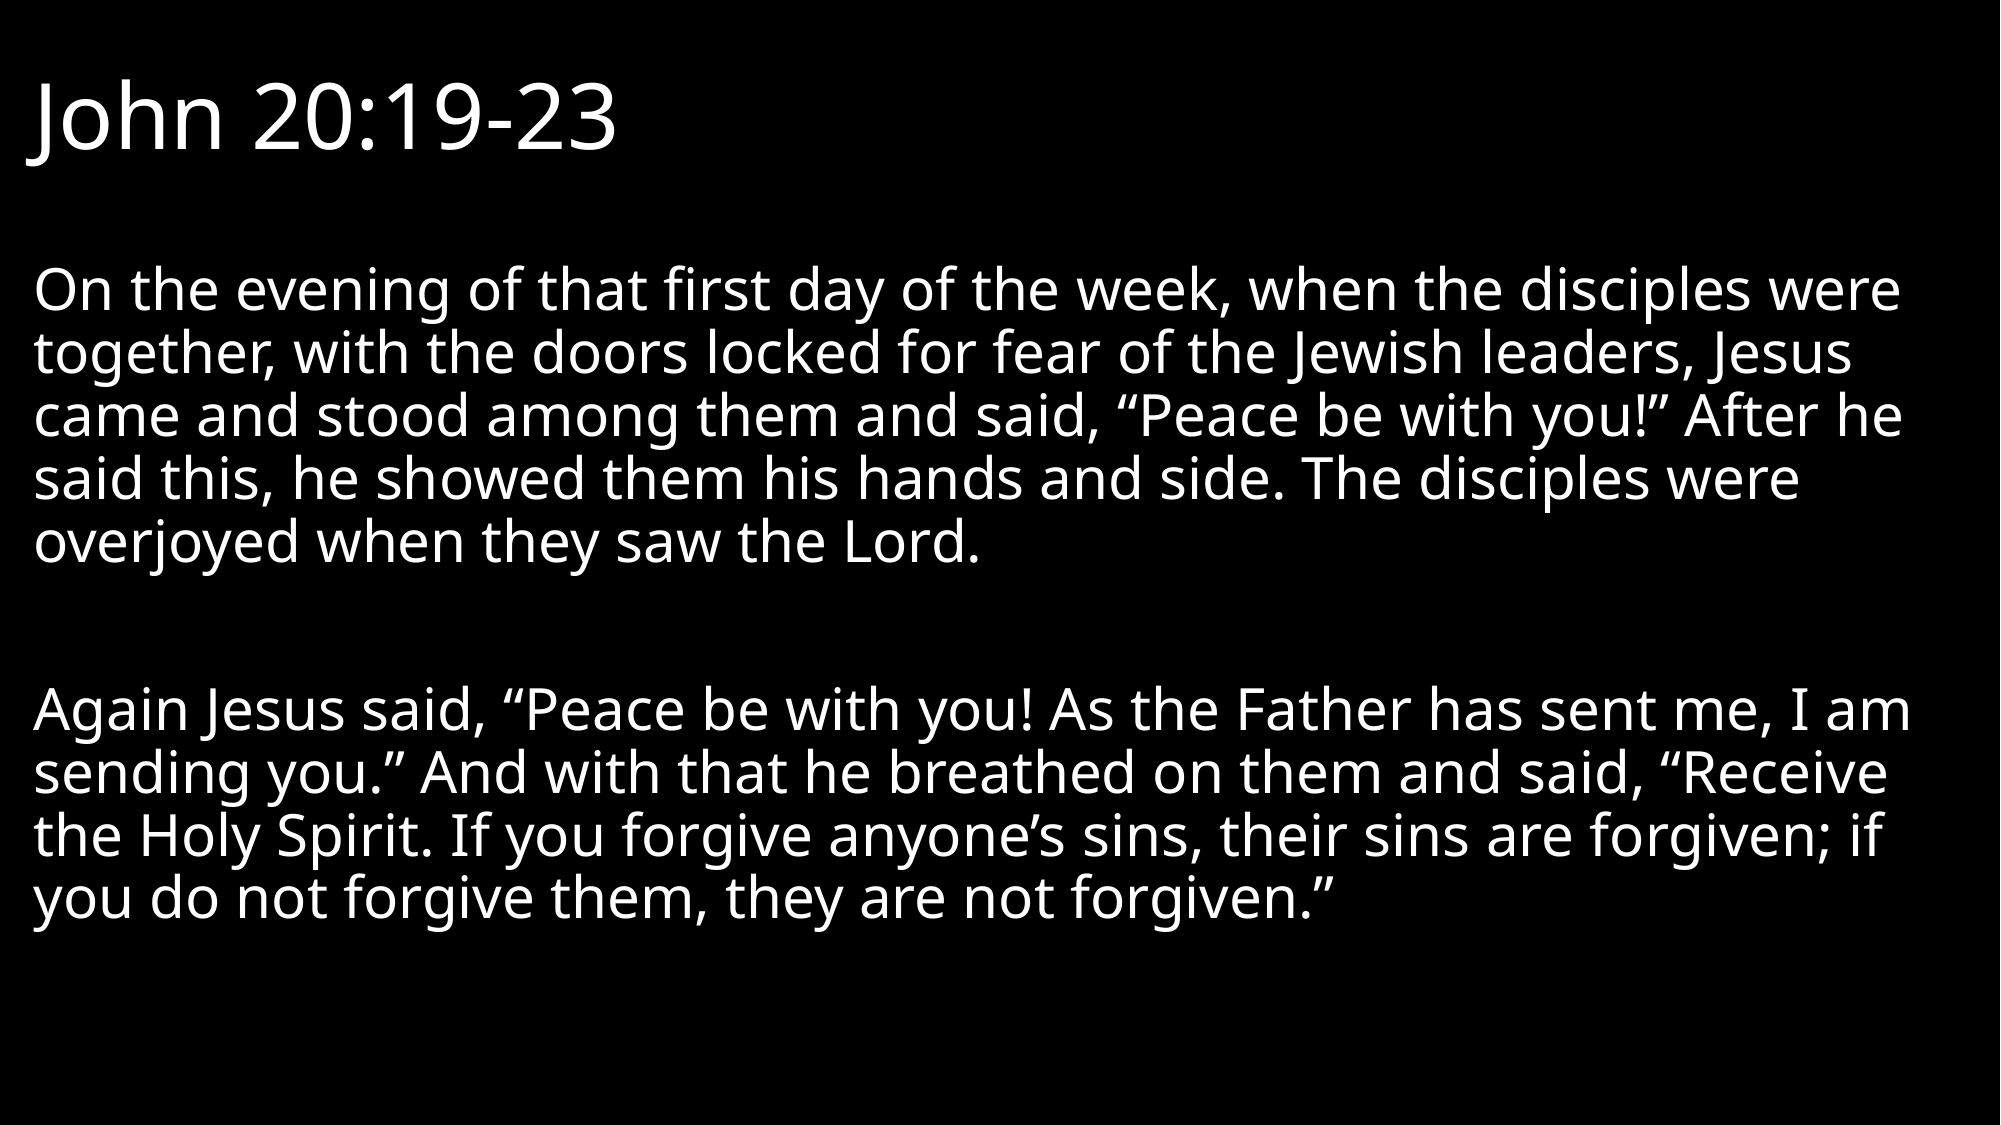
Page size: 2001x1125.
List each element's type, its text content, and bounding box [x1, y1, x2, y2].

list On the evening of that first day of the week, when the disciples were together, with the doors locked for fear of the Jewish leaders, Jesus came and stood among them and said, “Peace be with you!” After he said this, he showed them his hands and side. The disciples were overjoyed when they saw the Lord. Again Jesus said, “Peace be with you! As the Father has sent me, I am sending you.” And with that he breathed on them and said, “Receive the Holy Spirit. If you forgive anyone’s sins, their sins are forgiven; if you do not forgive them, they are not forgiven.” [18, 252, 1976, 1114]
title John 20:19-23 [18, 11, 1744, 230]
